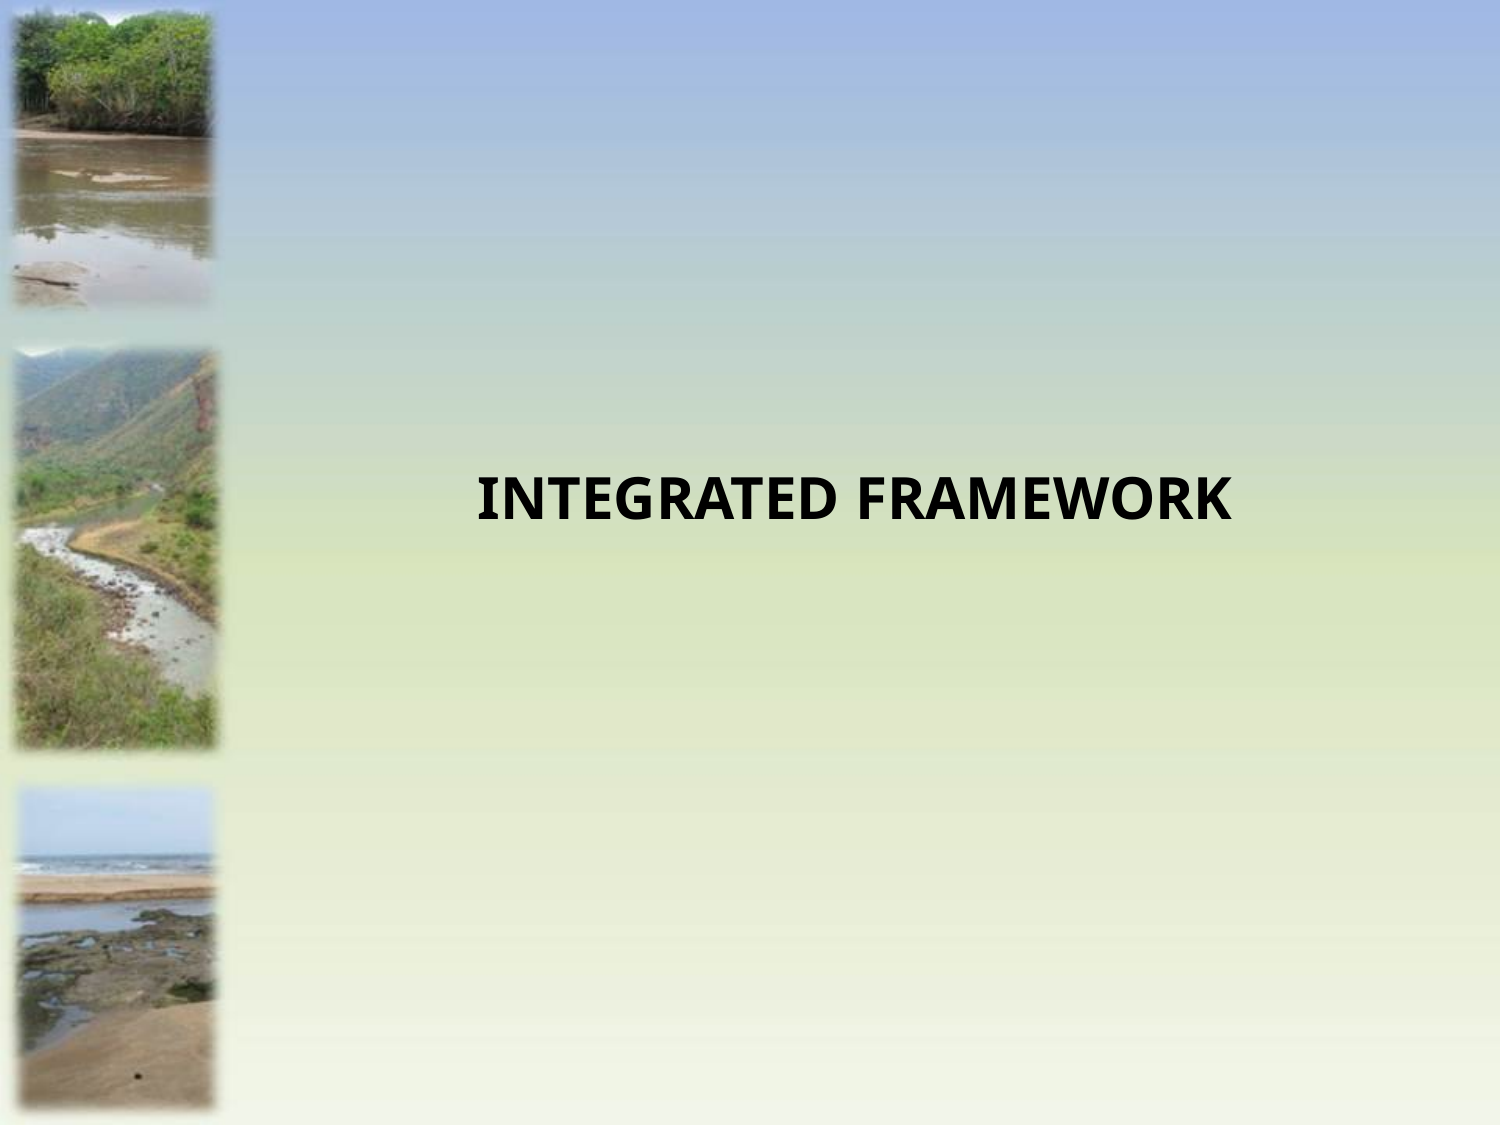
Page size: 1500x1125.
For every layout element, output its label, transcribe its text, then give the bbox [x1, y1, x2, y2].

picture [0, 0, 1500, 1125]
text_box INTEGRATED FRAMEWORK [228, 453, 1482, 539]
